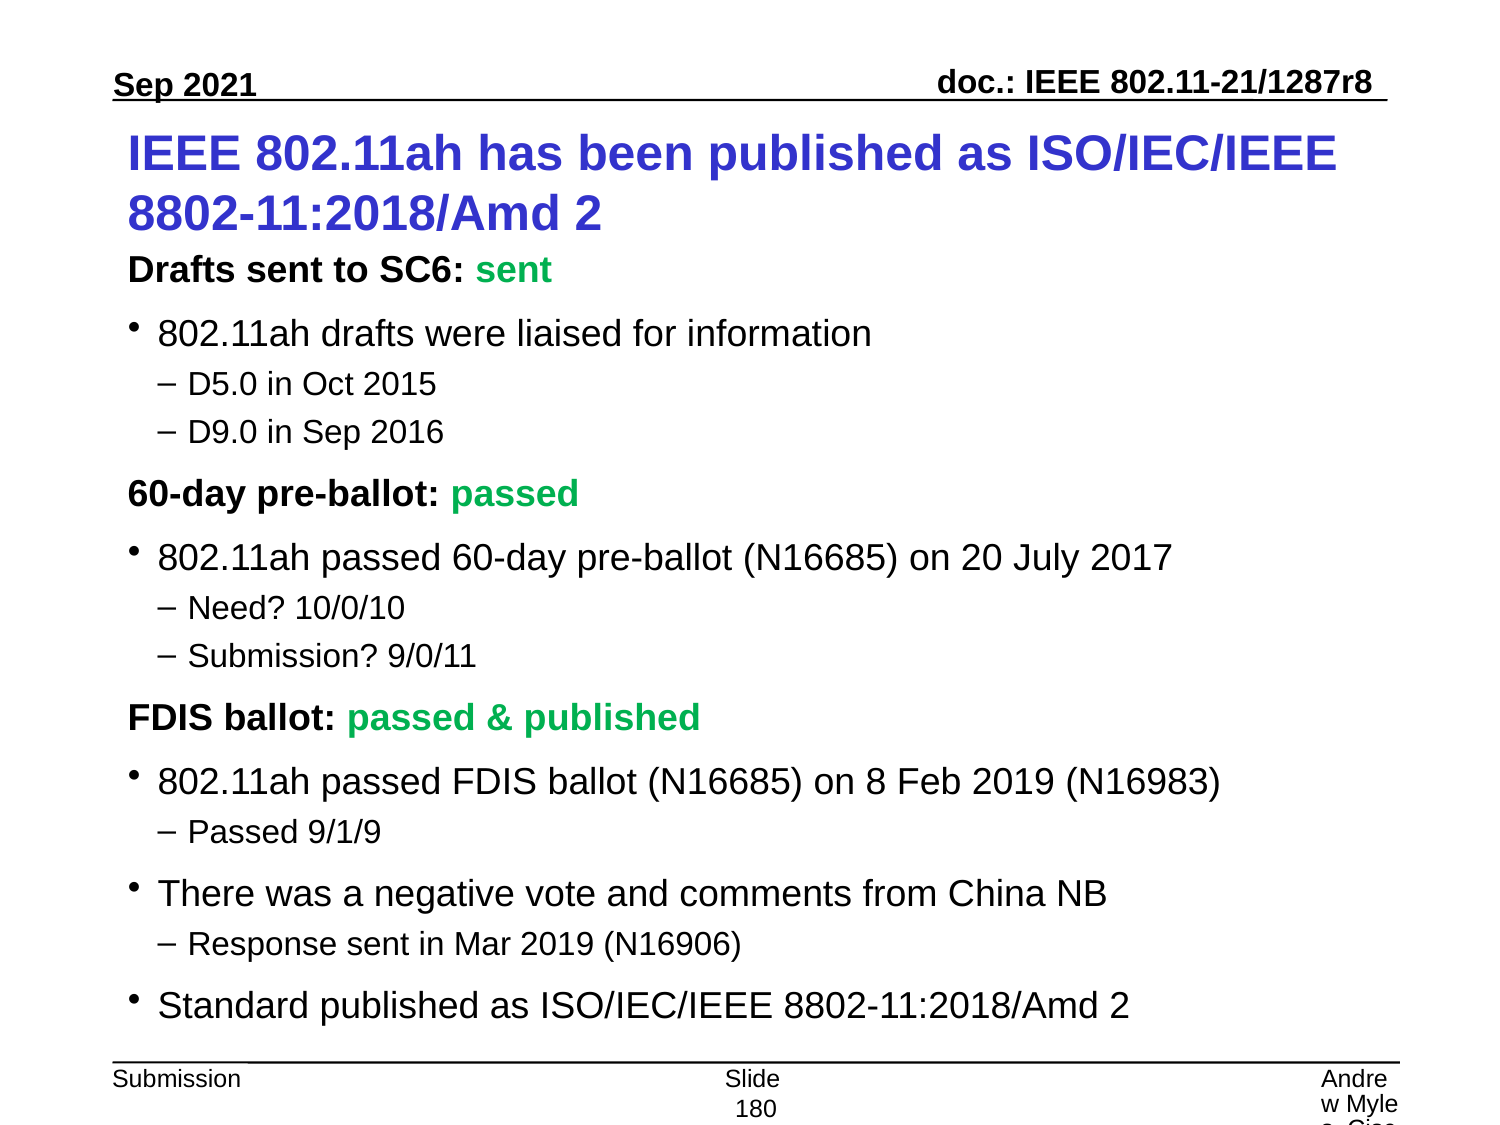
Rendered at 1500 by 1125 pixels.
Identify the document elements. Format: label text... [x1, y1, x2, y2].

slide_number Slide 180 [709, 1061, 803, 1093]
list Drafts sent to SC6: sent 802.11ah drafts were liaised for information D5.0 in Oct 2015 D9.0 in Sep 2016 60-day pre-ballot: passed 802.11ah passed 60-day pre-ballot (N16685) on 20 July 2017 Need? 10/0/10 Submission? 9/0/11 FDIS ballot: passed & published 802.11ah passed FDIS ballot (N16685) on 8 Feb 2019 (N16983) Passed 9/1/9 There was a negative vote and comments from China NB Response sent in Mar 2019 (N16906) Standard published as ISO/IEC/IEEE 8802-11:2018/Amd 2 [112, 237, 1388, 913]
footer Andrew Myles, Cisco [1320, 1061, 1402, 1093]
title IEEE 802.11ah has been published as ISO/IEC/IEEE 8802-11:2018/Amd 2 [112, 112, 1388, 237]
